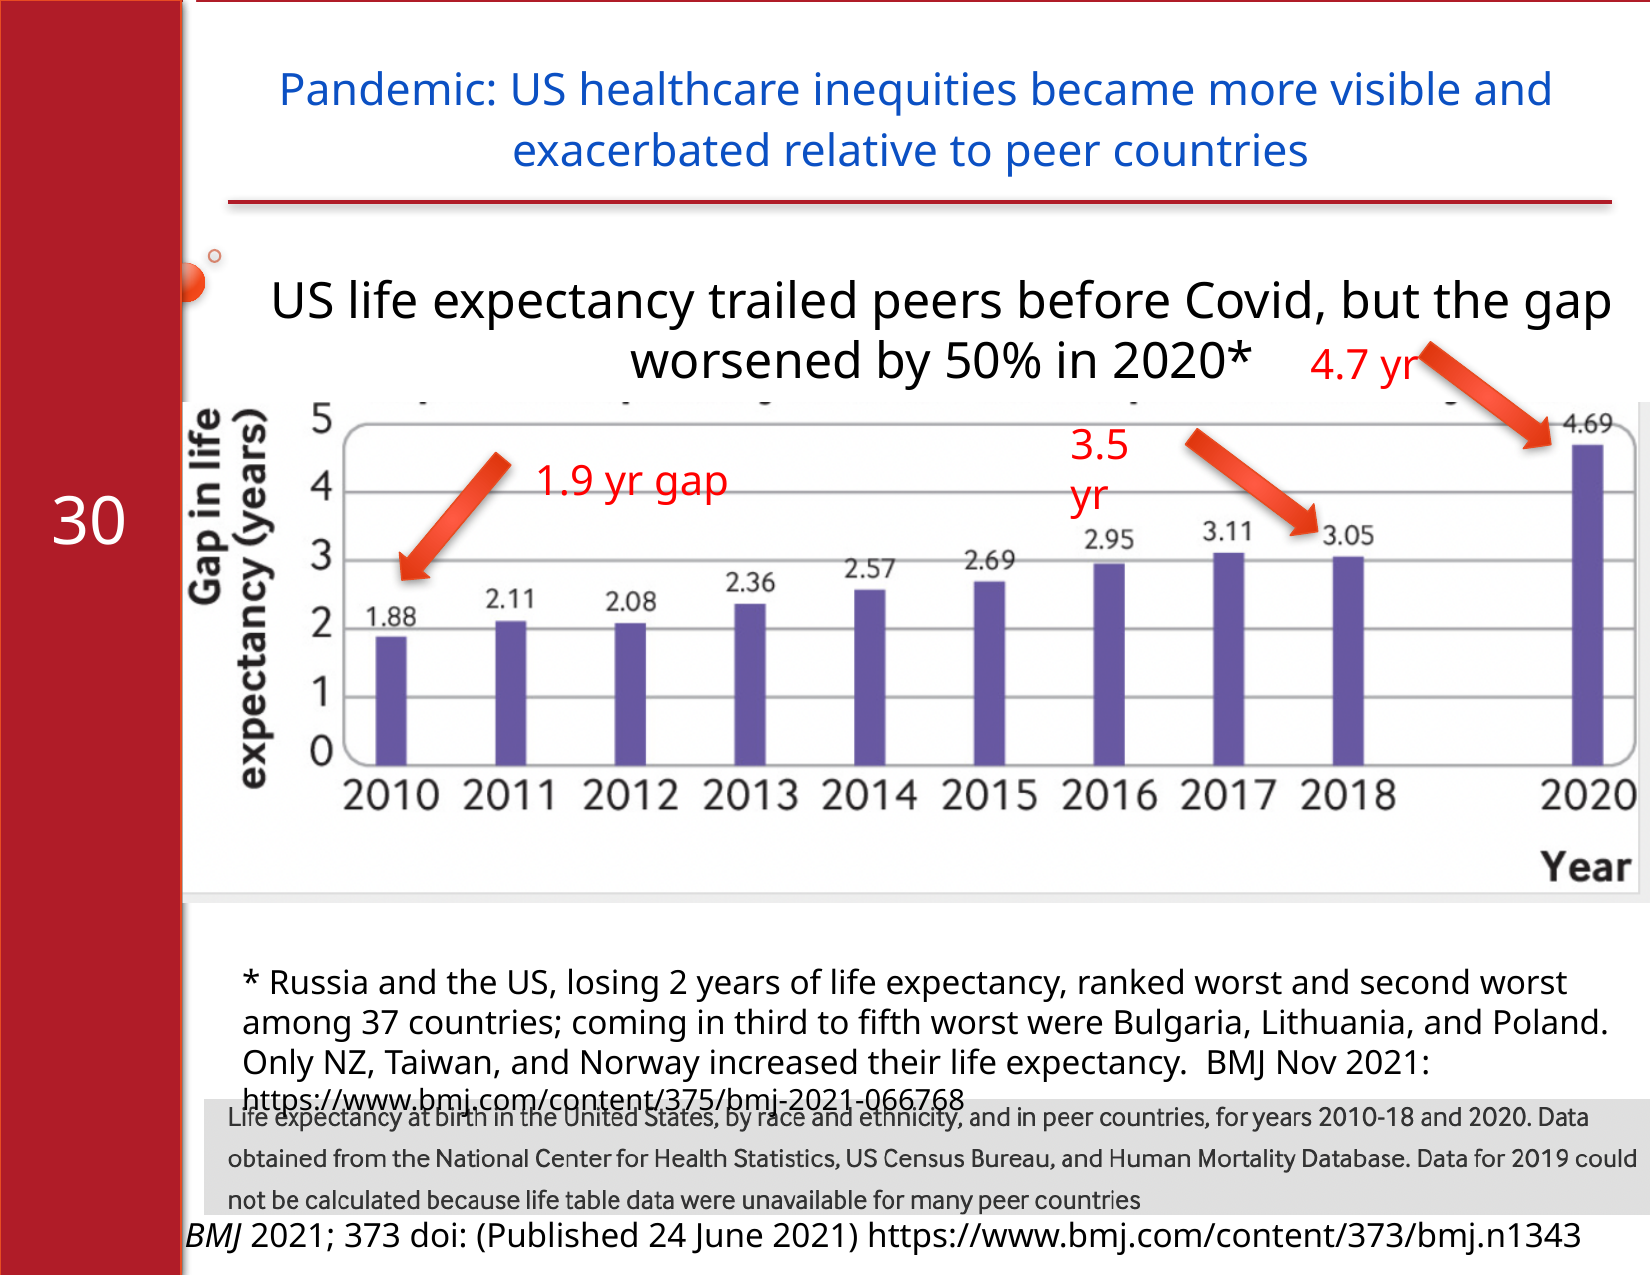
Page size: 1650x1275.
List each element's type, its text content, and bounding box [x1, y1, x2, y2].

text_box [0, 0, 182, 1275]
text_box * Russia and the US, losing 2 years of life expectancy, ranked worst and second worst among 37 countries; coming in third to fifth worst were Bulgaria, Lithuania, and Poland. Only NZ, Taiwan, and Norway increased their life expectancy. BMJ Nov 2021: https://www.bmj.com/content/375/bmj-2021-066768 [227, 953, 1650, 1096]
text_box Pandemic: US healthcare inequities became more visible and exacerbated relative to peer countries [235, 49, 1599, 190]
picture [204, 1099, 1650, 1215]
picture [182, 402, 1650, 904]
text_box 30 [36, 470, 169, 576]
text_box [432, 330, 1568, 599]
text_box US life expectancy trailed peers before Covid, but the gap worsened by 50% in 2020* [248, 260, 1637, 396]
text_box BMJ 2021; 373 doi: (Published 24 June 2021) https://www.bmj.com/content/373/bmj.n1343 [169, 1206, 1599, 1262]
